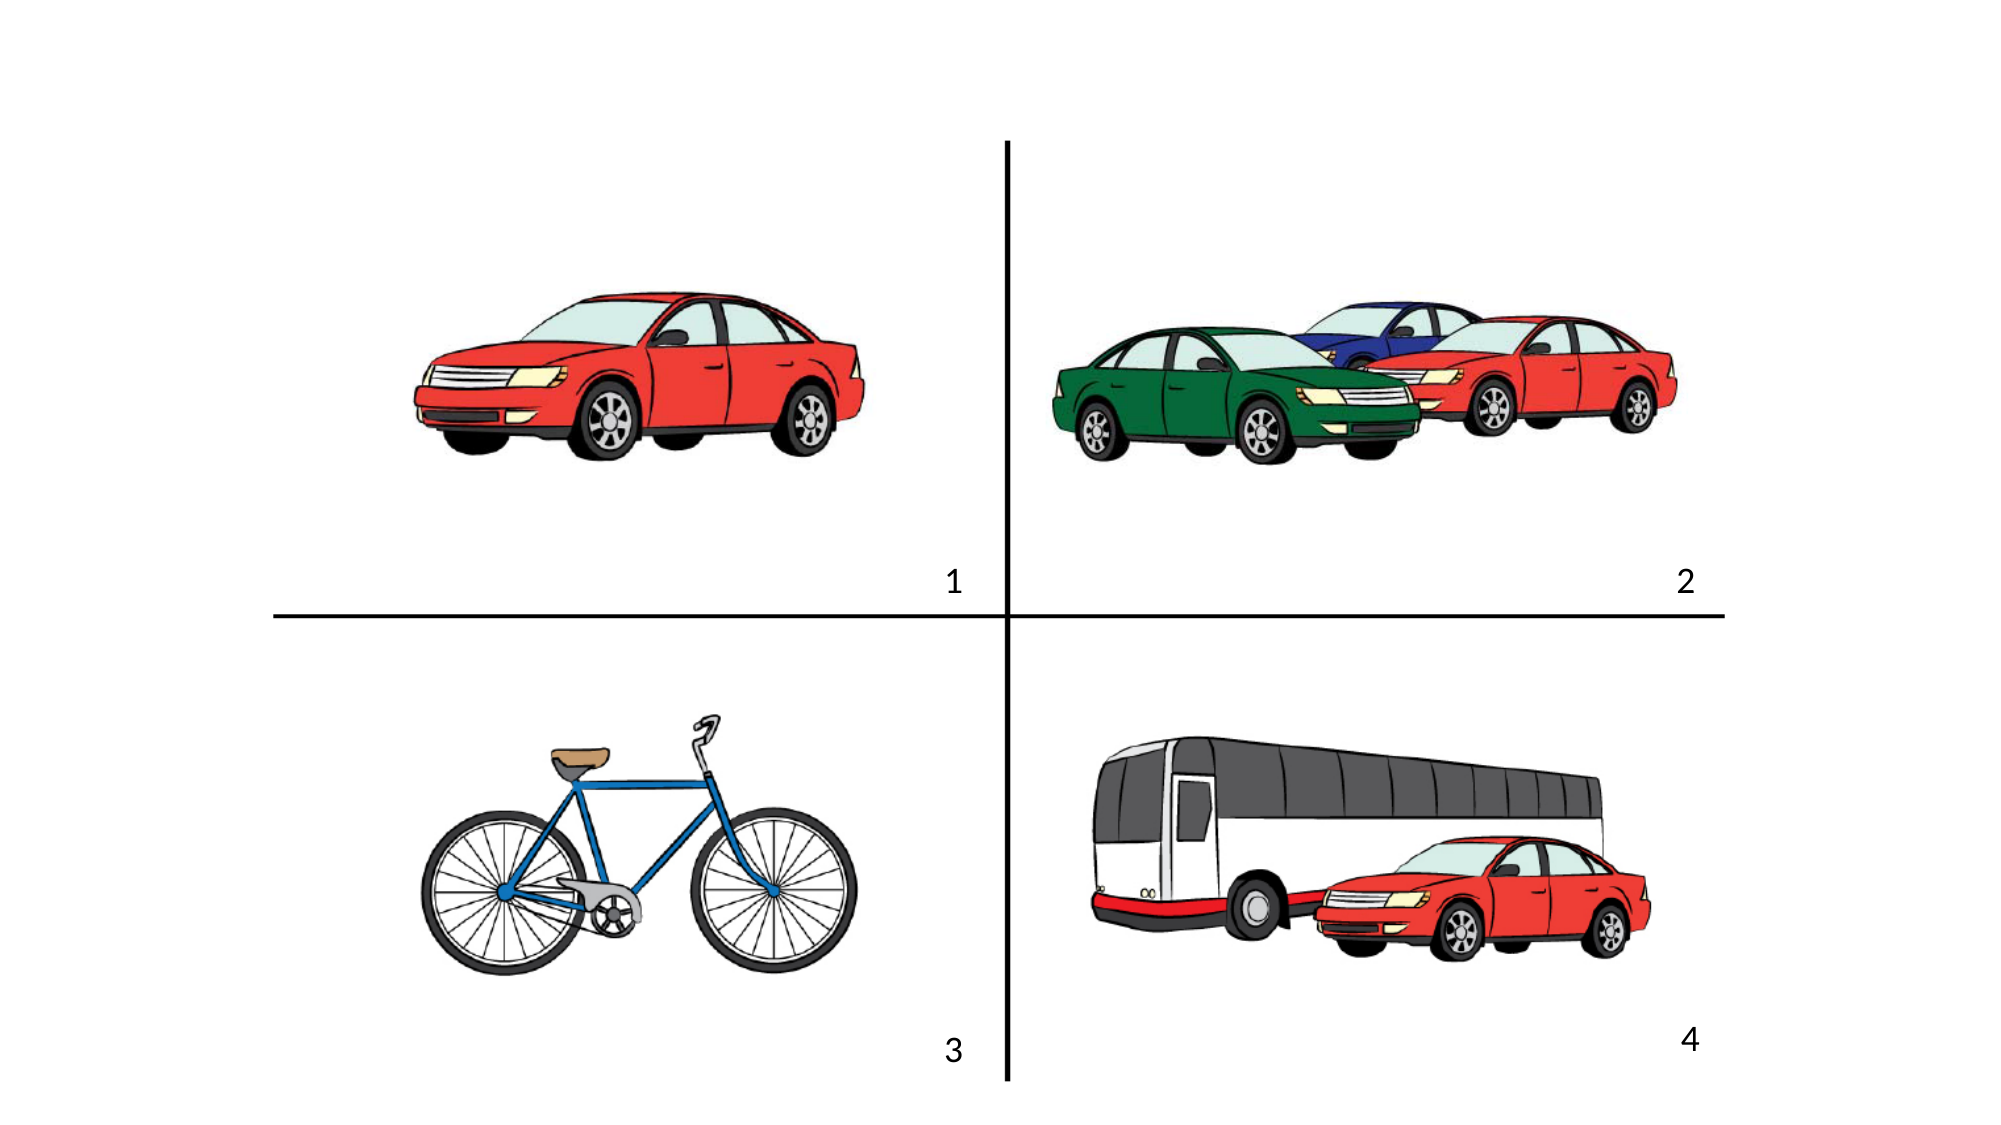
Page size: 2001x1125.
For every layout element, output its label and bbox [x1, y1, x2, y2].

picture [205, 0, 1795, 1125]
